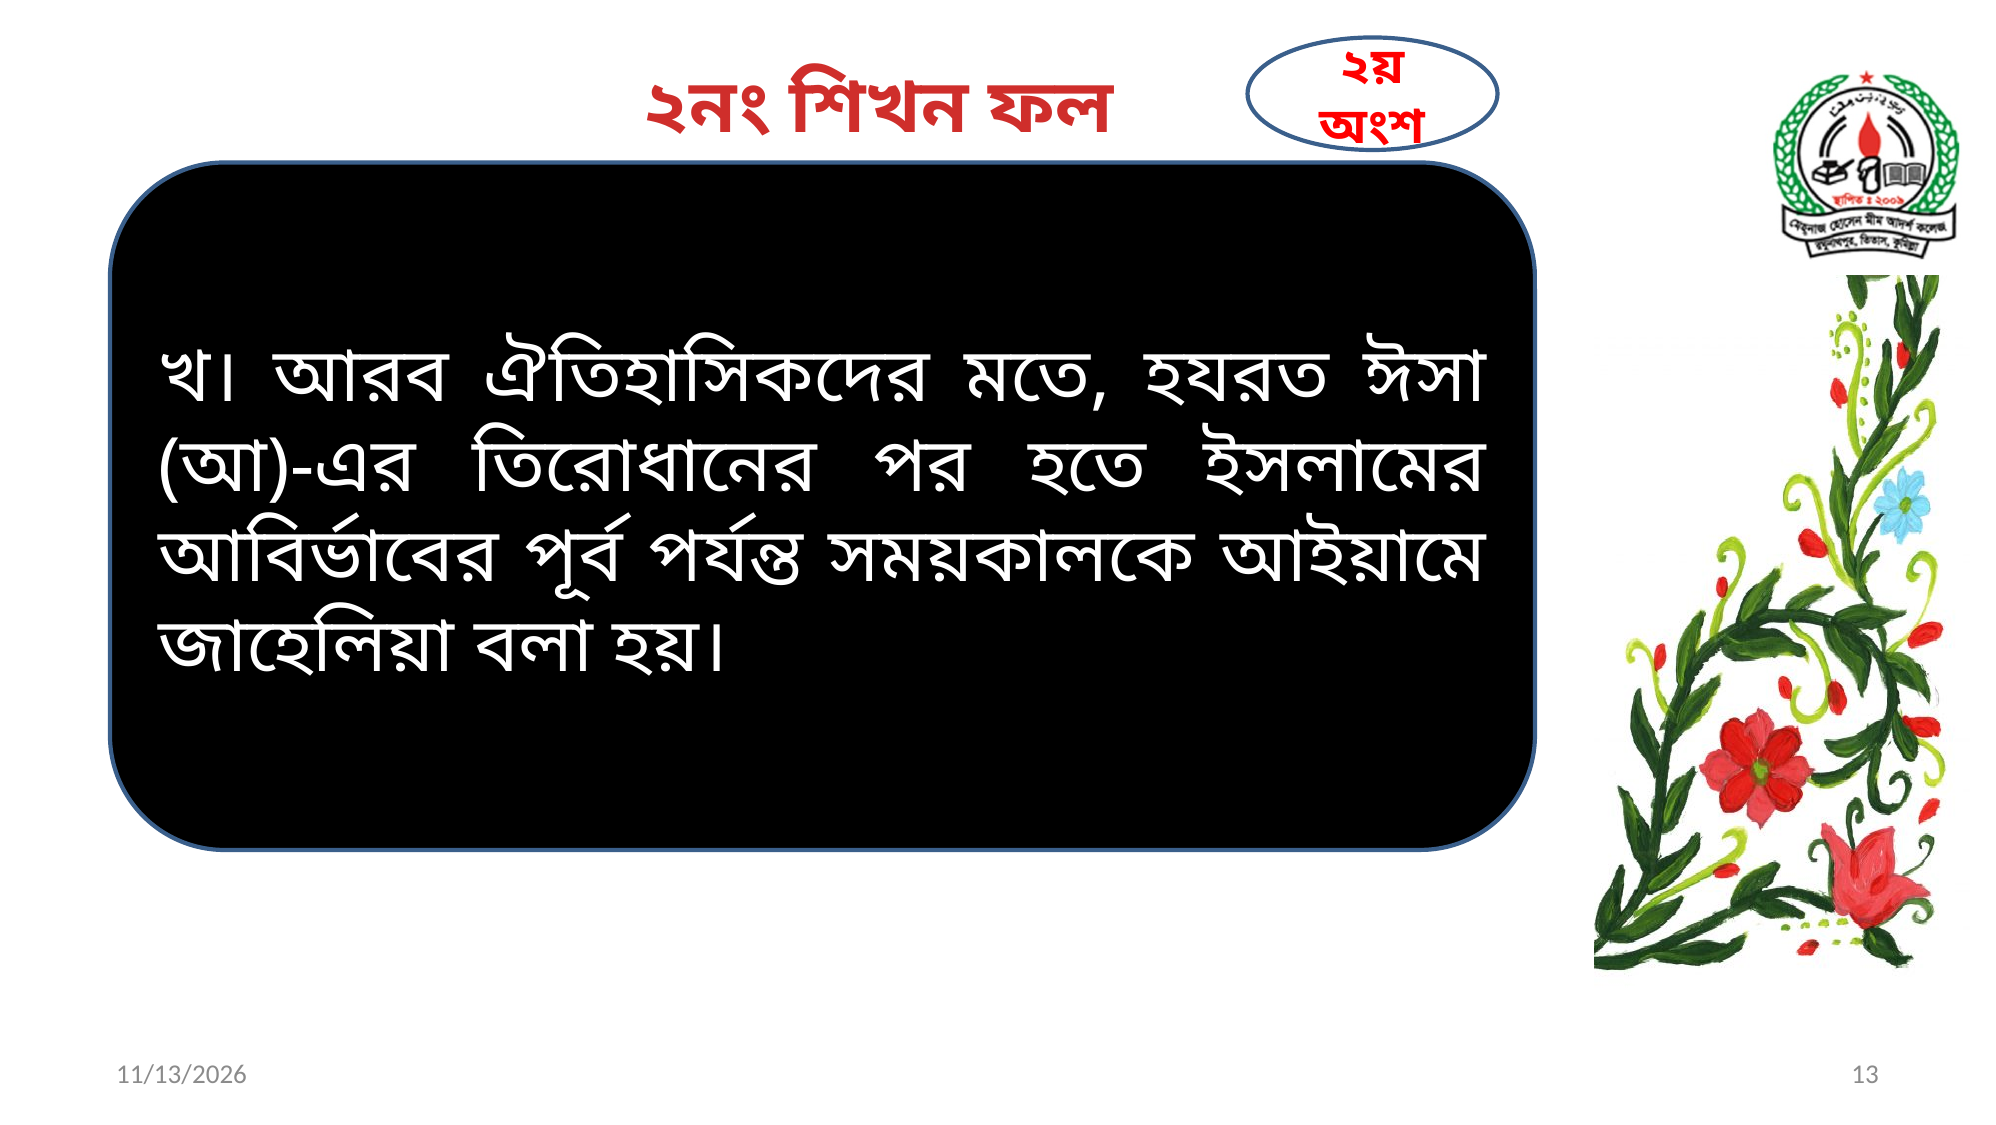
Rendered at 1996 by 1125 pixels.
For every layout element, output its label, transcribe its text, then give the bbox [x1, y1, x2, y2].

picture [1593, 37, 1996, 988]
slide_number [99, 1042, 566, 1103]
text_box ২নং শিখন ফল [547, 49, 1210, 155]
text_box ২য় অংশ [1245, 35, 1500, 153]
text_box খ। আরব ঐতিহাসিকদের মতে, হযরত ঈসা (আ)-এর তিরোধানের পর হতে ইসলামের আবির্ভাবের পূর্ব পর্যন্ত সময়কালকে আইয়ামে জাহেলিয়া বলা হয়। [107, 160, 1538, 853]
slide_number 13 [1429, 1042, 1896, 1103]
